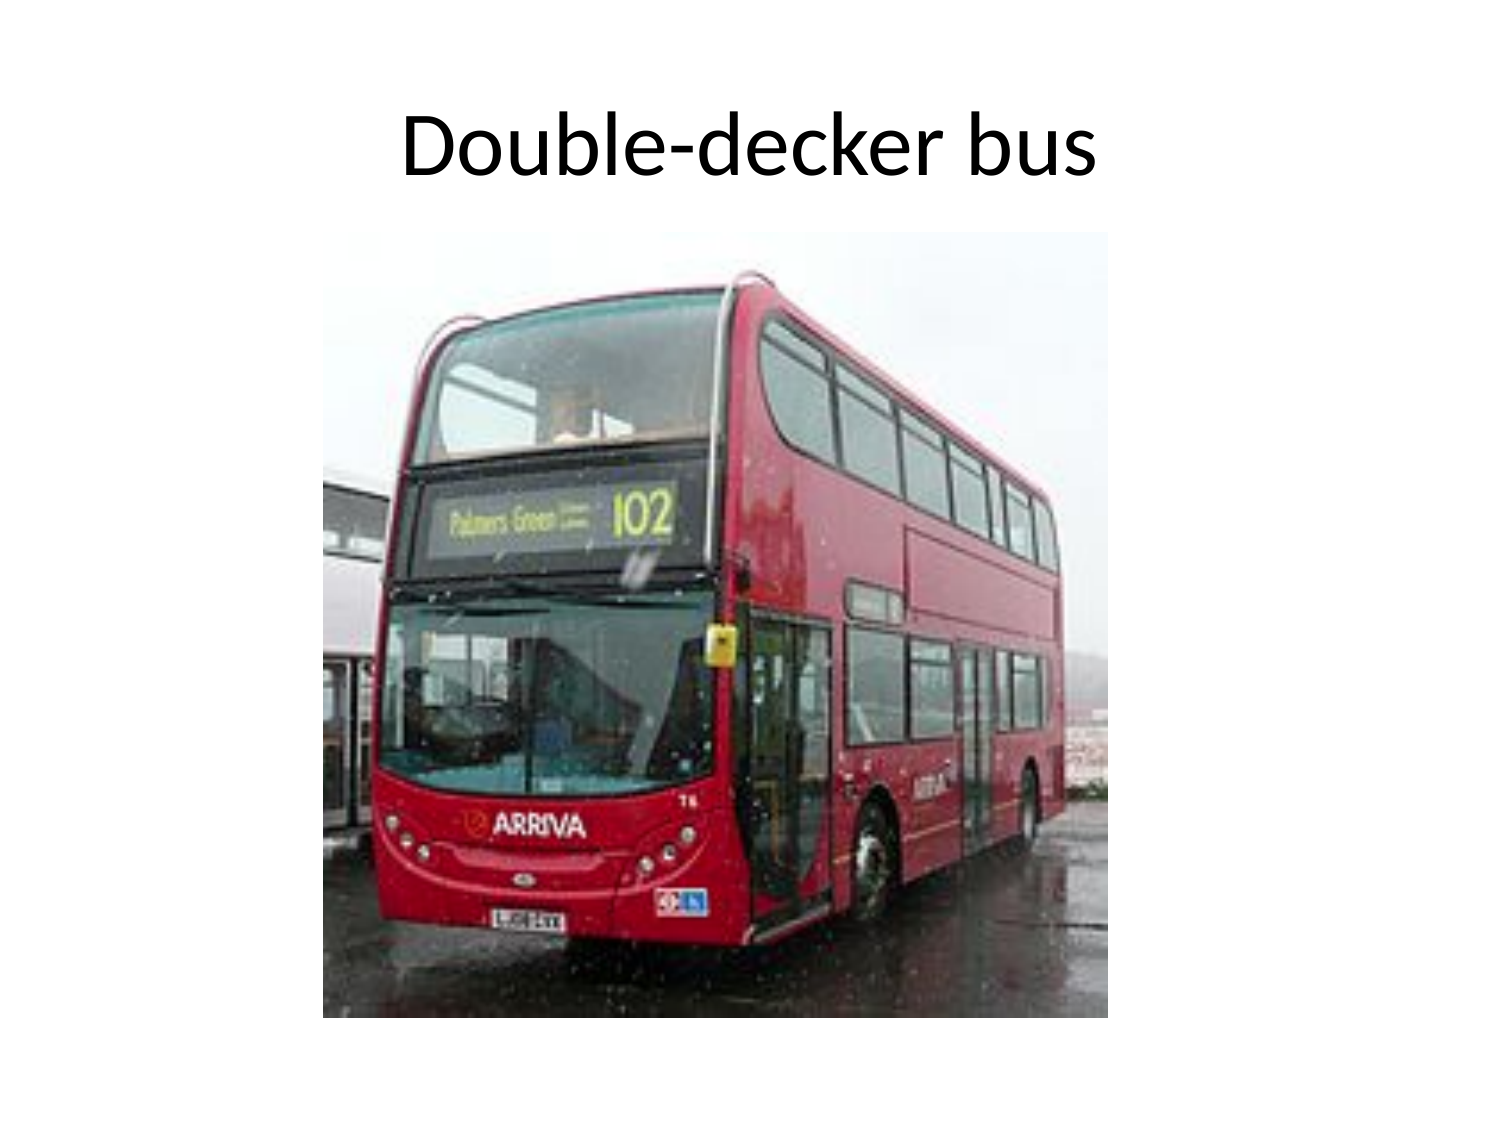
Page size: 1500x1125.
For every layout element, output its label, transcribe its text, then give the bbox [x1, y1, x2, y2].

title Double-decker bus [75, 45, 1425, 233]
picture [322, 232, 1109, 1018]
